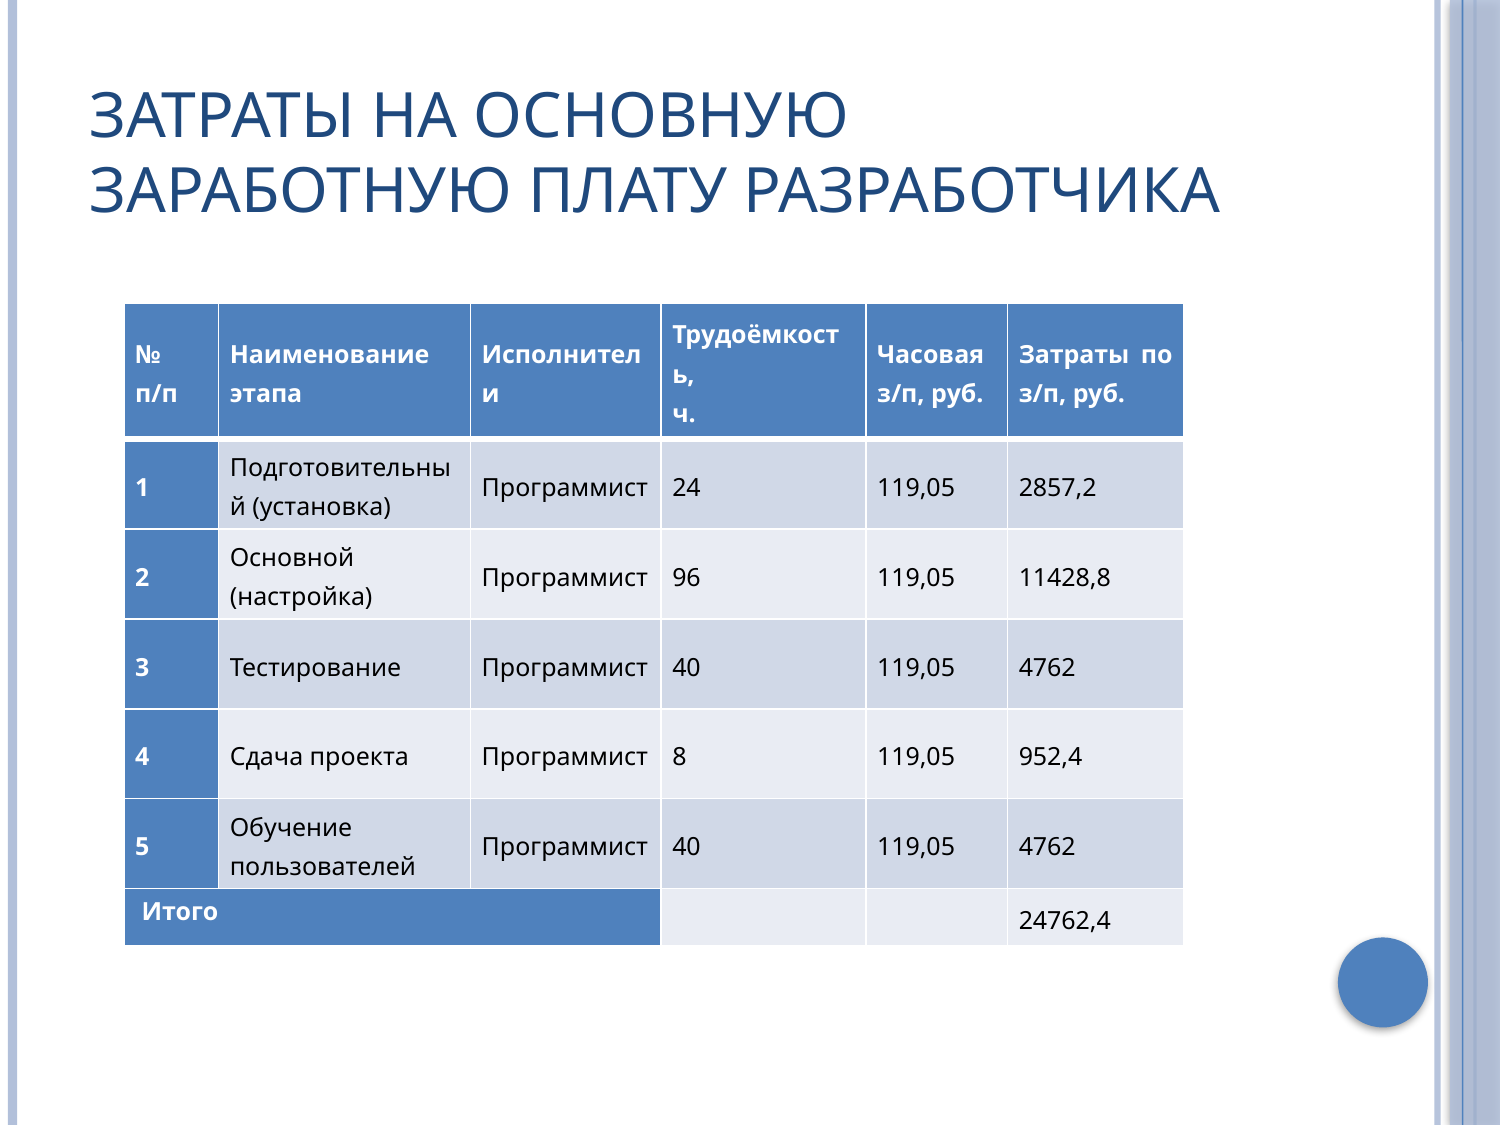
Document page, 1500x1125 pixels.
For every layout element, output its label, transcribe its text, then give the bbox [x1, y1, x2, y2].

table_cell 952,4 [1008, 710, 1183, 798]
table_cell 8 [662, 710, 865, 798]
table_cell 3 [125, 620, 218, 708]
table_cell 119,05 [867, 620, 1007, 708]
table_cell 119,05 [867, 799, 1007, 888]
table_cell 4 [125, 710, 218, 798]
table_cell Программист [471, 710, 660, 798]
table_cell Сдача проекта [219, 710, 470, 798]
table_cell Тестирование [219, 620, 470, 708]
table_cell [867, 889, 1007, 945]
table_cell 40 [662, 799, 865, 888]
table_cell Программист [471, 442, 660, 528]
table_cell 119,05 [867, 710, 1007, 798]
table_cell 1 [125, 442, 218, 528]
table_cell 4762 [1008, 799, 1183, 888]
table_header Затраты по з/п, руб. [1008, 304, 1183, 436]
table_header Трудоёмкость, ч. [662, 304, 865, 436]
table_cell Программист [471, 799, 660, 888]
table_cell 119,05 [867, 442, 1007, 528]
table_header Часовая з/п, руб. [867, 304, 1007, 436]
table_cell Программист [471, 530, 660, 618]
table_header Наименование этапа [219, 304, 470, 436]
table_cell 5 [125, 799, 218, 888]
table_cell Программист [471, 620, 660, 708]
table_cell 24762,4 [1008, 889, 1183, 945]
table_cell [662, 889, 865, 945]
table_cell Обучение пользователей [219, 799, 470, 888]
table_cell 2857,2 [1008, 442, 1183, 528]
table_cell 11428,8 [1008, 530, 1183, 618]
table_cell Основной (настройка) [219, 530, 470, 618]
title Затраты на основную заработную плату разработчика [75, 45, 1300, 233]
table_cell 119,05 [867, 530, 1007, 618]
table_cell 24 [662, 442, 865, 528]
table_cell Итого [125, 889, 660, 945]
table_cell 4762 [1008, 620, 1183, 708]
table_header № п/п [125, 304, 218, 436]
table_header Исполнители [471, 304, 660, 436]
table_cell 96 [662, 530, 865, 618]
table_cell 40 [662, 620, 865, 708]
table_cell Подготовительный (установка) [219, 442, 470, 528]
table_cell 2 [125, 530, 218, 618]
